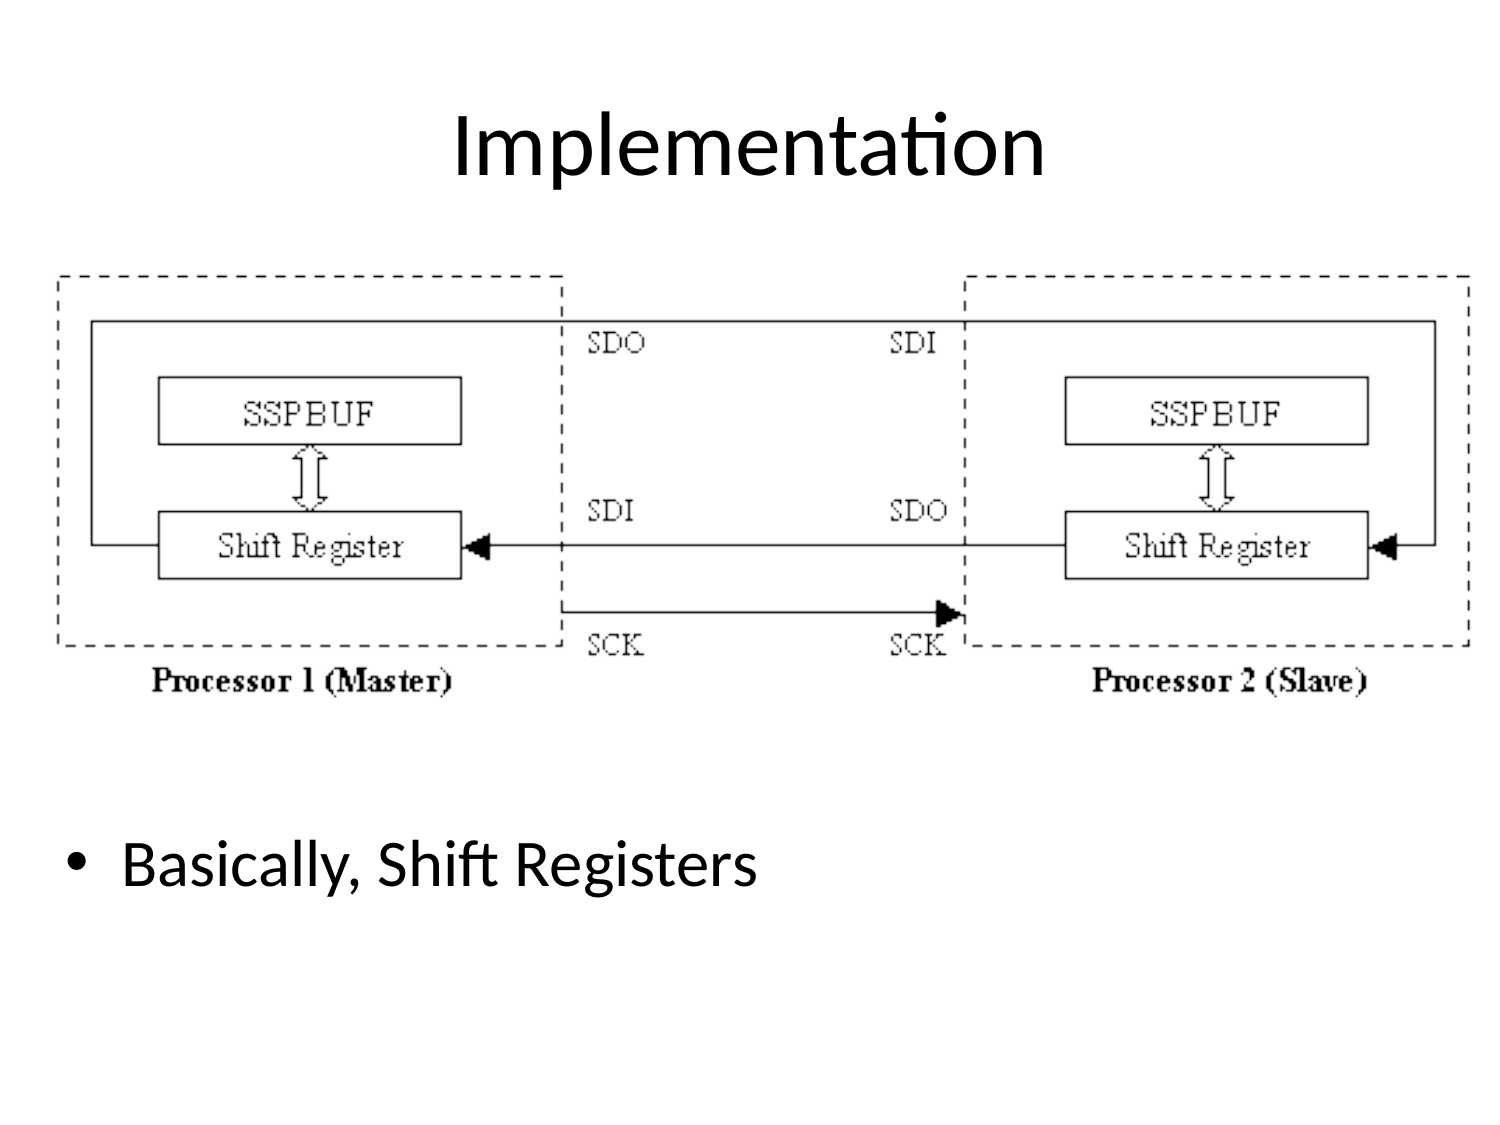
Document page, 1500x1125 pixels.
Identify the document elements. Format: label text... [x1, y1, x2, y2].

title Implementation [75, 45, 1425, 233]
list Basically, Shift Registers [50, 812, 1400, 1093]
picture [24, 262, 1500, 736]
